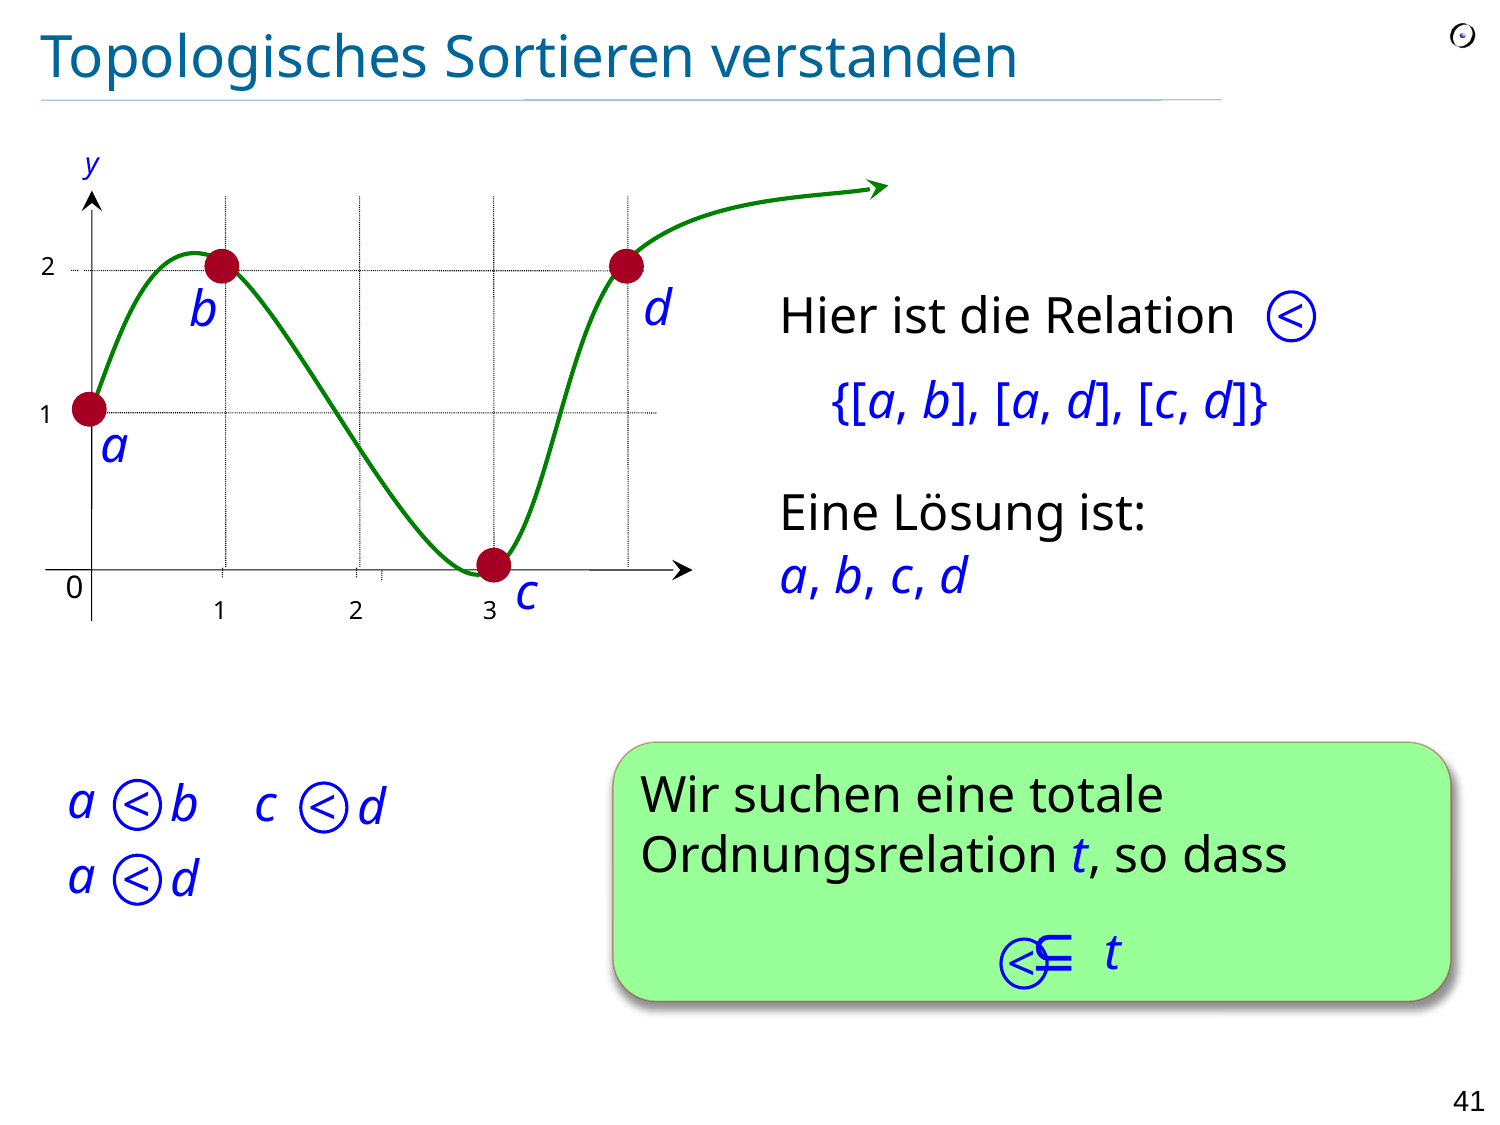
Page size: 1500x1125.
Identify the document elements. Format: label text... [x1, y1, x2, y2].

text_box 1 [212, 594, 228, 625]
text_box 2 [40, 250, 56, 281]
text_box c [515, 559, 539, 620]
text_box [996, 923, 1048, 1000]
text_box 2 [348, 594, 364, 625]
title Topologisches Sortieren verstanden [40, 18, 1400, 91]
text_box [81, 190, 103, 212]
text_box y [85, 143, 100, 179]
text_box [97, 252, 613, 575]
text_box 0 [65, 567, 84, 605]
text_box [609, 248, 644, 284]
text_box Hier ist die Relation {[a, b], [a, d], [c, d]} [765, 276, 1460, 436]
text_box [239, 764, 402, 844]
text_box d [644, 275, 674, 336]
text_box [1266, 276, 1316, 352]
text_box Eine Lösung ist: a, b, c, d [765, 472, 1473, 611]
text_box [71, 391, 107, 427]
text_box 1 [38, 398, 54, 429]
text_box Wir suchen eine totale Ordnungsrelation t, so dass  t [612, 742, 1451, 1002]
text_box [204, 248, 240, 284]
text_box [476, 547, 512, 583]
text_box a [100, 412, 130, 473]
text_box [671, 559, 693, 581]
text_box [52, 761, 216, 916]
text_box 3 [482, 594, 498, 625]
text_box [637, 179, 889, 255]
picture [1449, 20, 1476, 49]
